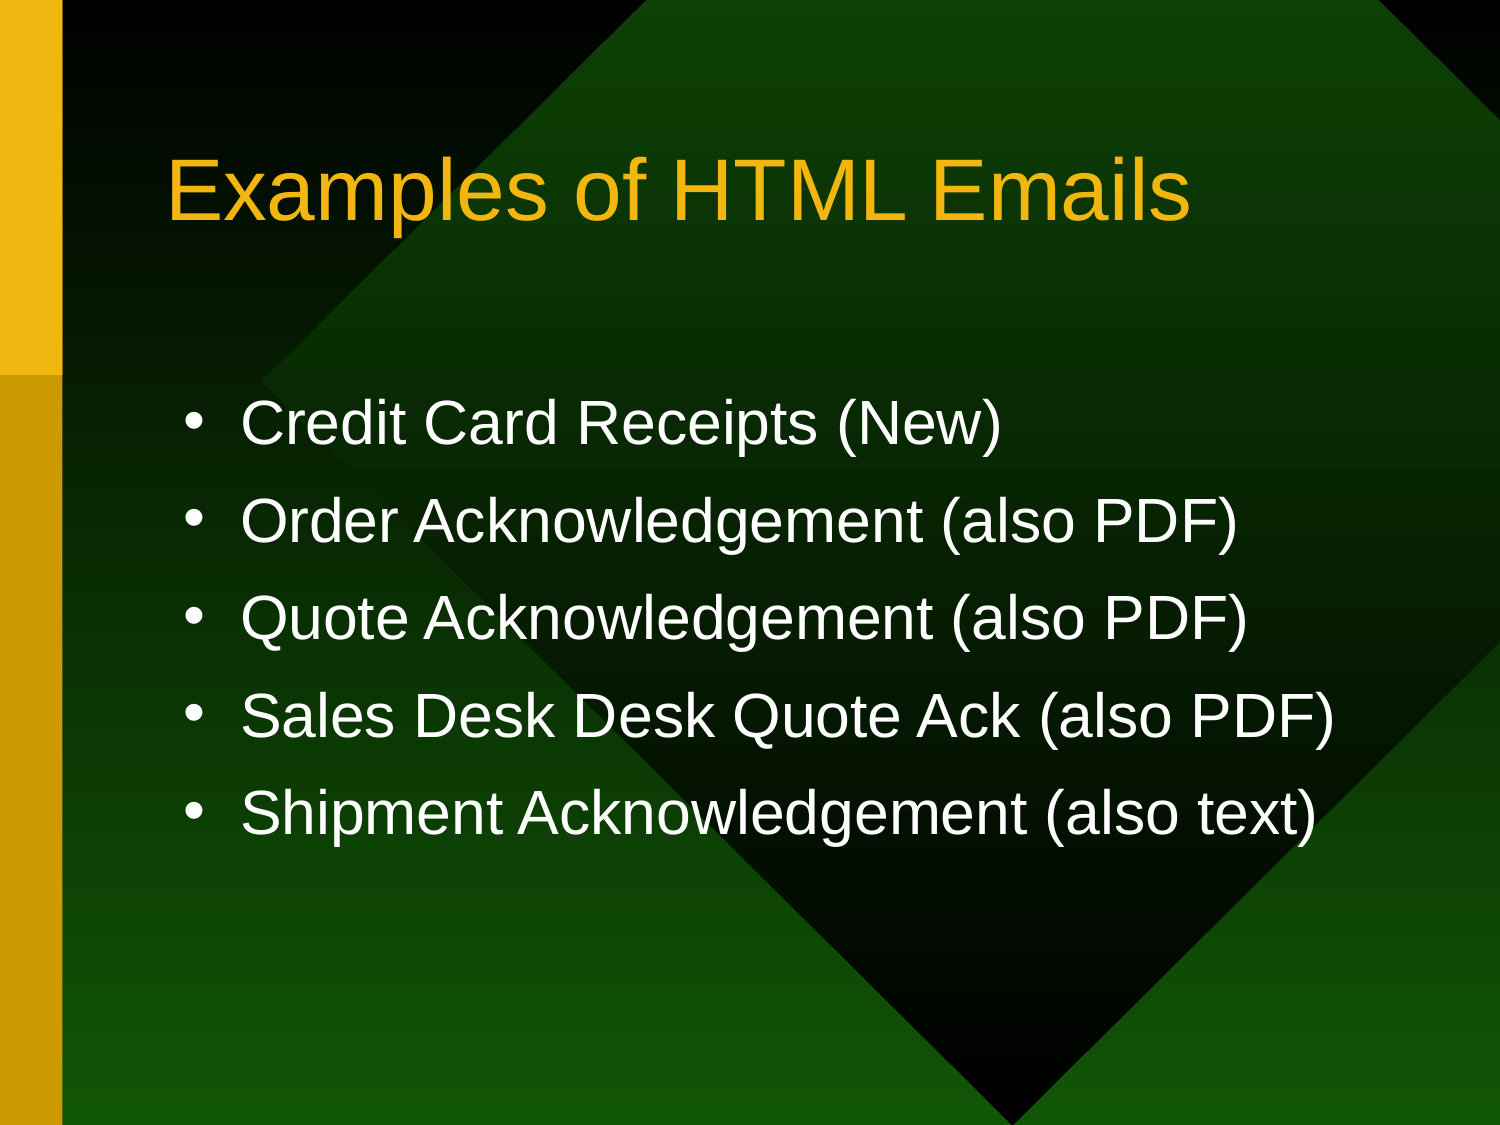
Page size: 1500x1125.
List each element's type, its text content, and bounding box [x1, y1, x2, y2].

title Examples of HTML Emails [150, 99, 1388, 288]
list Credit Card Receipts (New) Order Acknowledgement (also PDF) Quote Acknowledgement (also PDF) Sales Desk Desk Quote Ack (also PDF) Shipment Acknowledgement (also text) [150, 375, 1388, 975]
